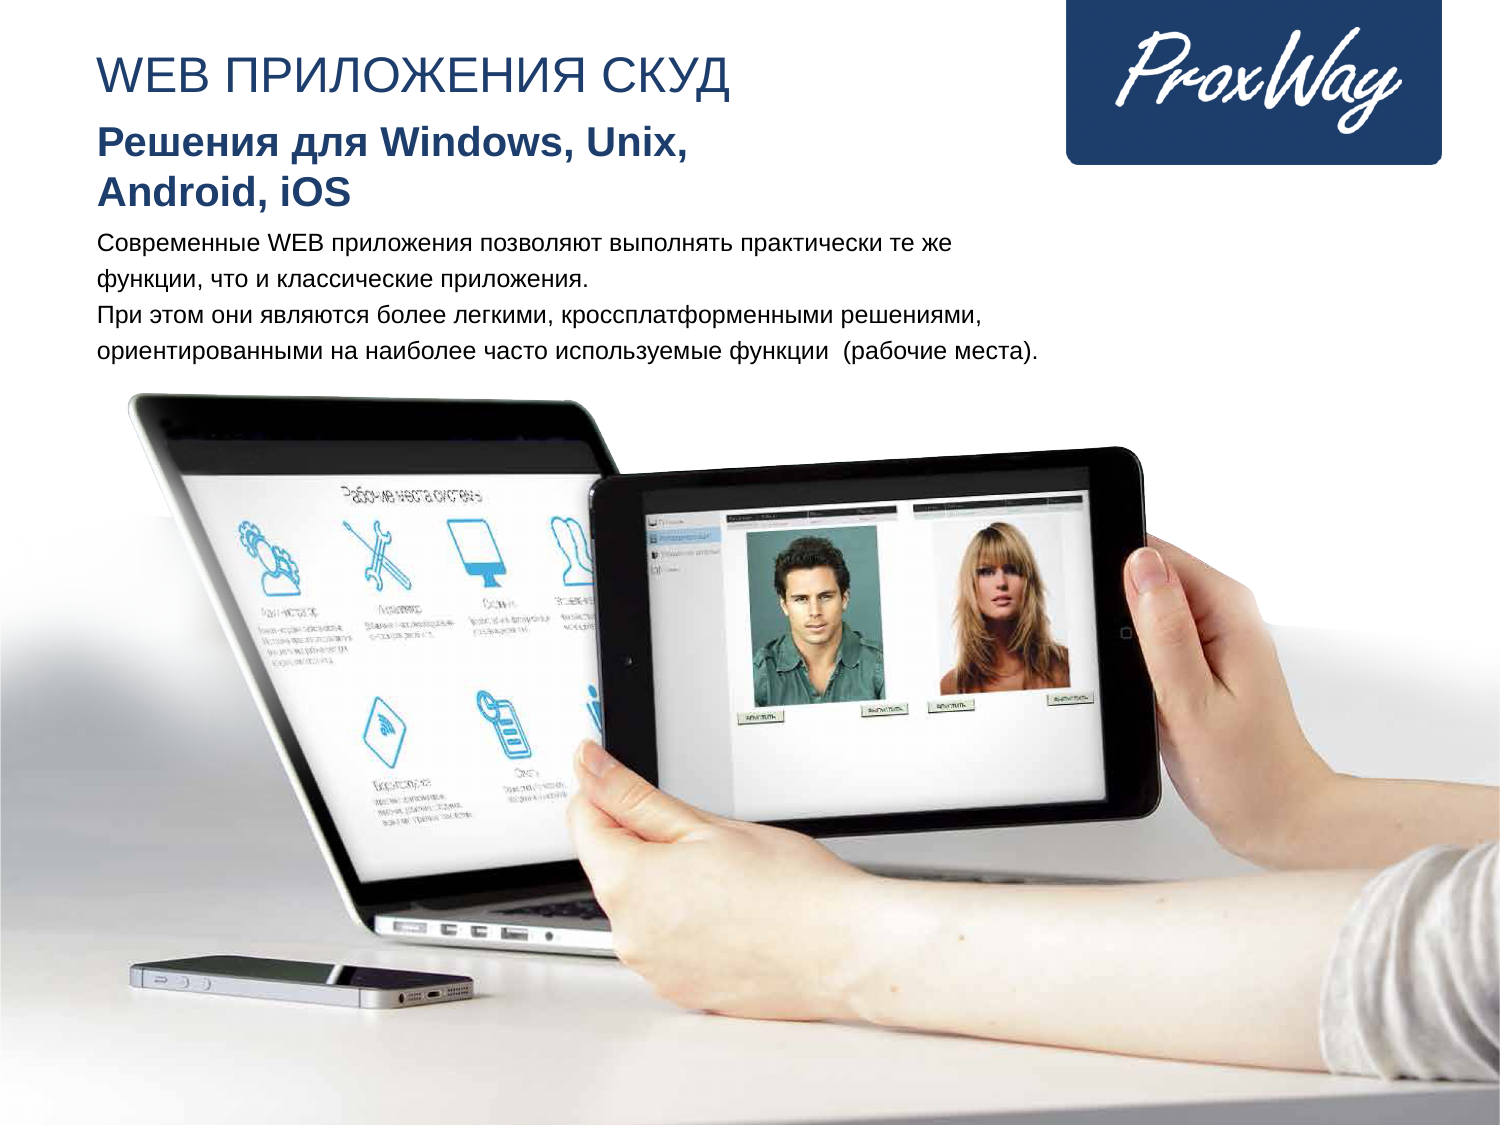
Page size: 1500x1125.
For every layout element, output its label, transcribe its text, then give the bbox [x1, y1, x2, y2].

picture [1066, 0, 1442, 165]
picture [0, 392, 1500, 1125]
text_box Решения для Windows, Unix, Android, iOS [82, 107, 704, 213]
text_box WEB ПРИЛОЖЕНИЯ СКУД [82, 35, 903, 110]
text_box Современные WEB приложения позволяют выполнять практически те же функции, что и классические приложения. При этом они являются более легкими, кроссплатформенными решениями, ориентированными на наиболее часто используемые функции (рабочие места). [82, 213, 1067, 372]
